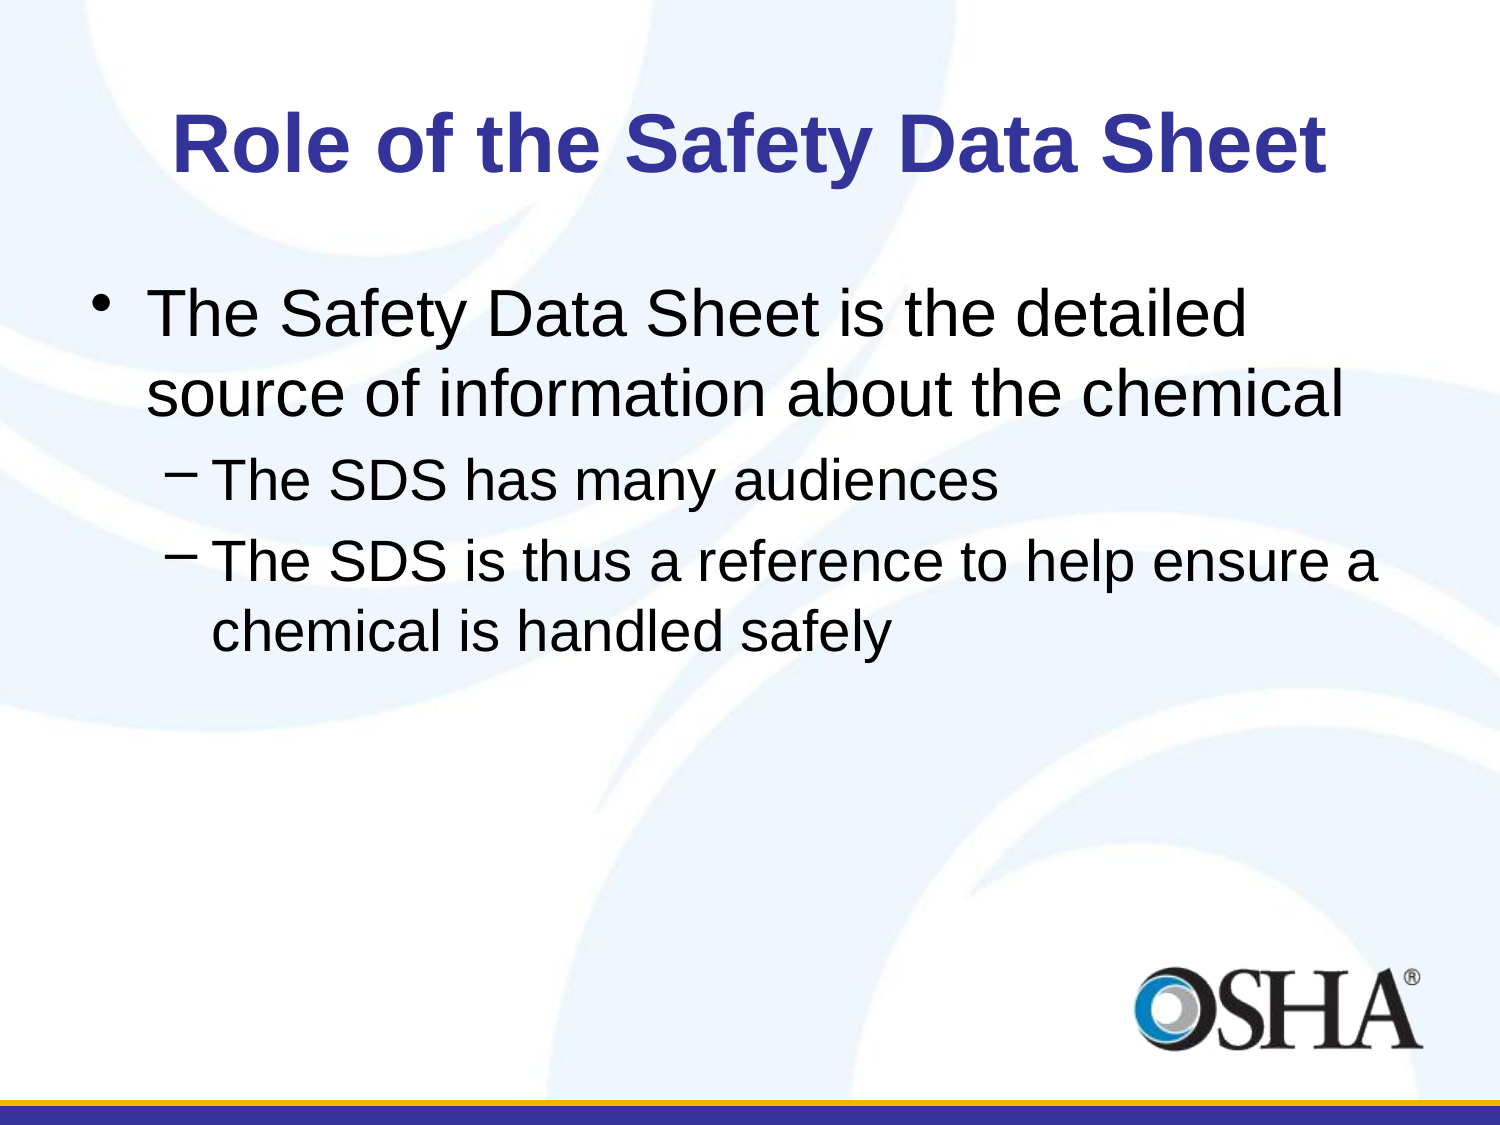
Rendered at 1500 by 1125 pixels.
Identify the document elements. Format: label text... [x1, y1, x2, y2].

list The Safety Data Sheet is the detailed source of information about the chemical The SDS has many audiences The SDS is thus a reference to help ensure a chemical is handled safely [75, 262, 1425, 988]
picture [0, 0, 1500, 1100]
title Role of the Safety Data Sheet [75, 45, 1425, 233]
